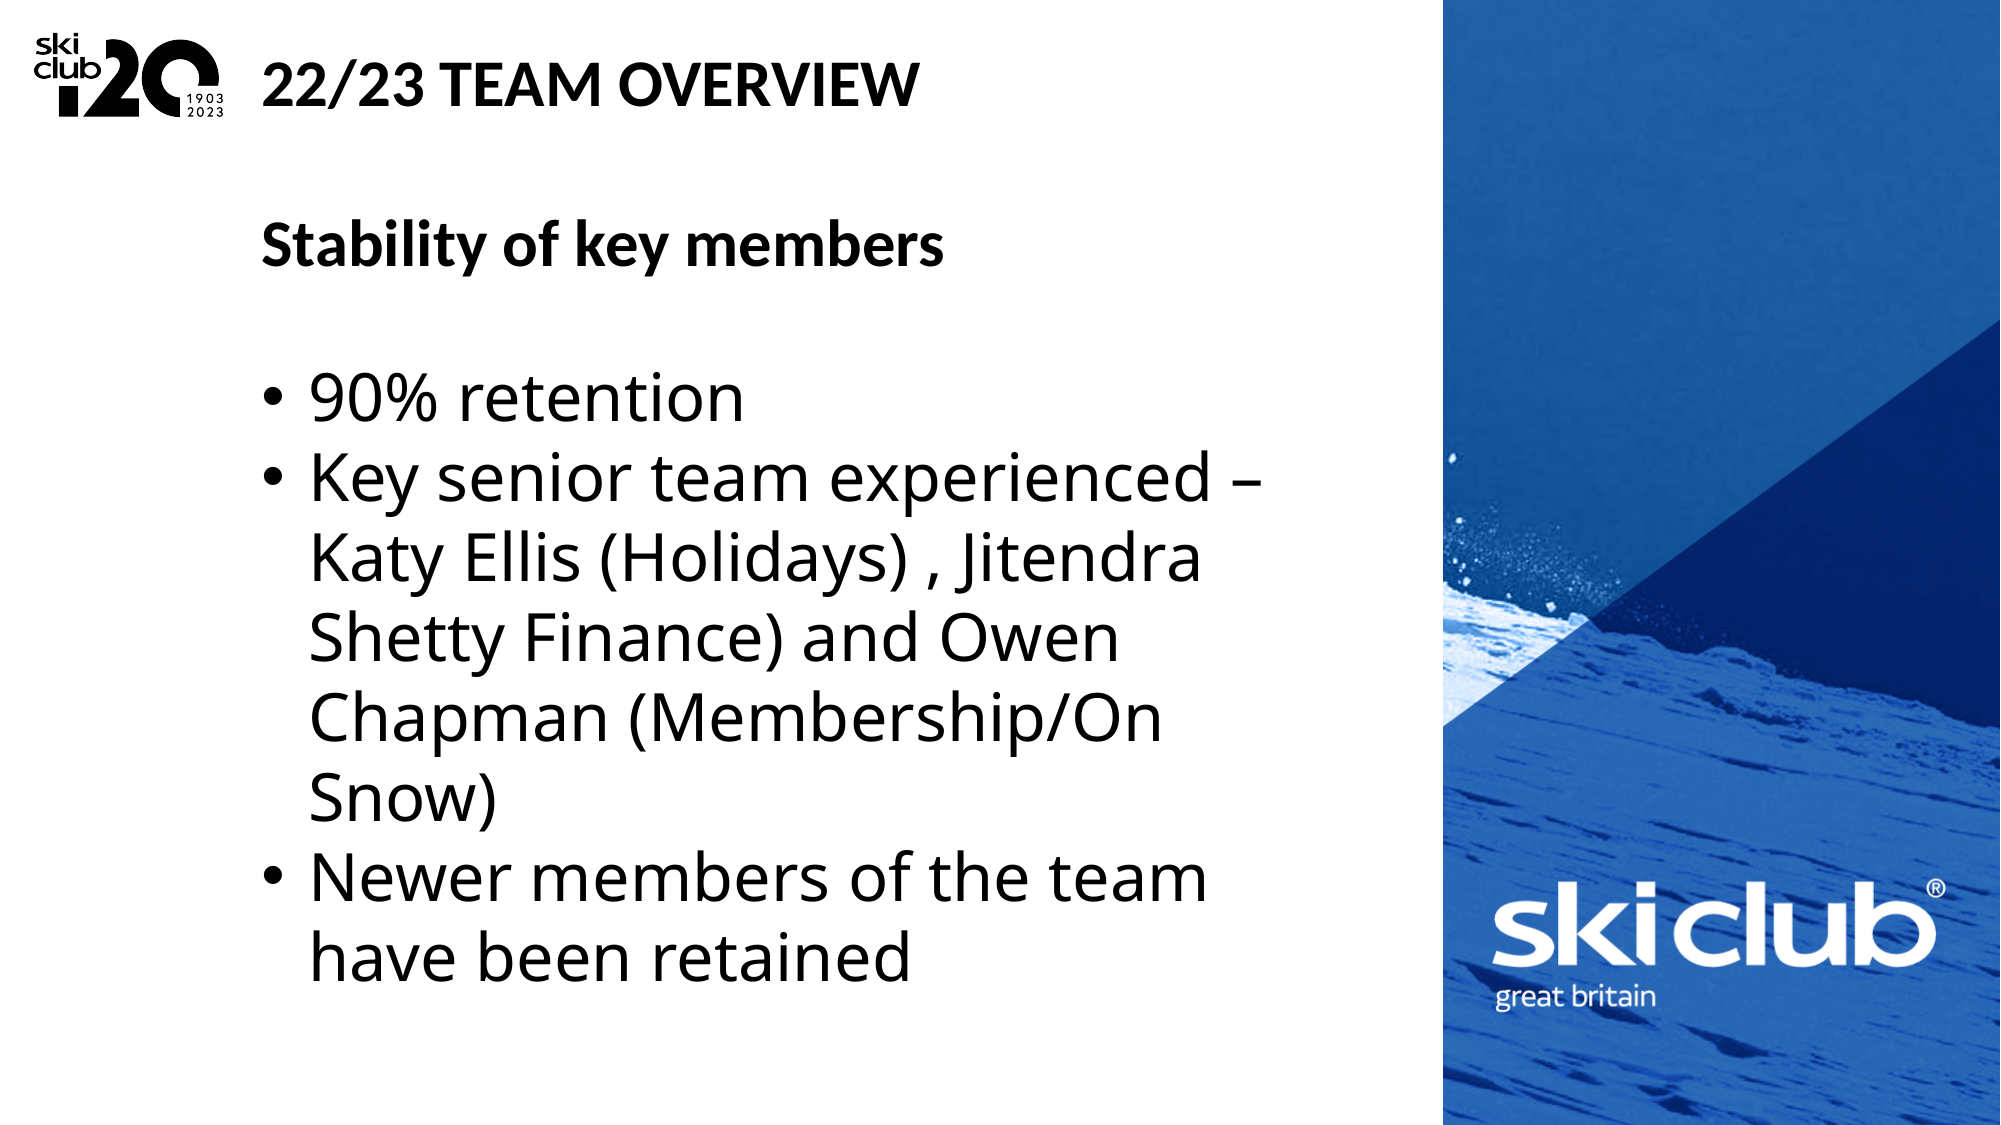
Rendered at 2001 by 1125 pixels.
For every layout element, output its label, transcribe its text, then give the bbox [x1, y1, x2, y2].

text_box 22/23 TEAM OVERVIEW Stability of key members 90% retention Key senior team experienced – Katy Ellis (Holidays) , Jitendra Shetty Finance) and Owen Chapman (Membership/On Snow) Newer members of the team have been retained [246, 32, 1368, 1082]
picture [1443, 0, 2000, 1125]
picture [13, 14, 247, 141]
